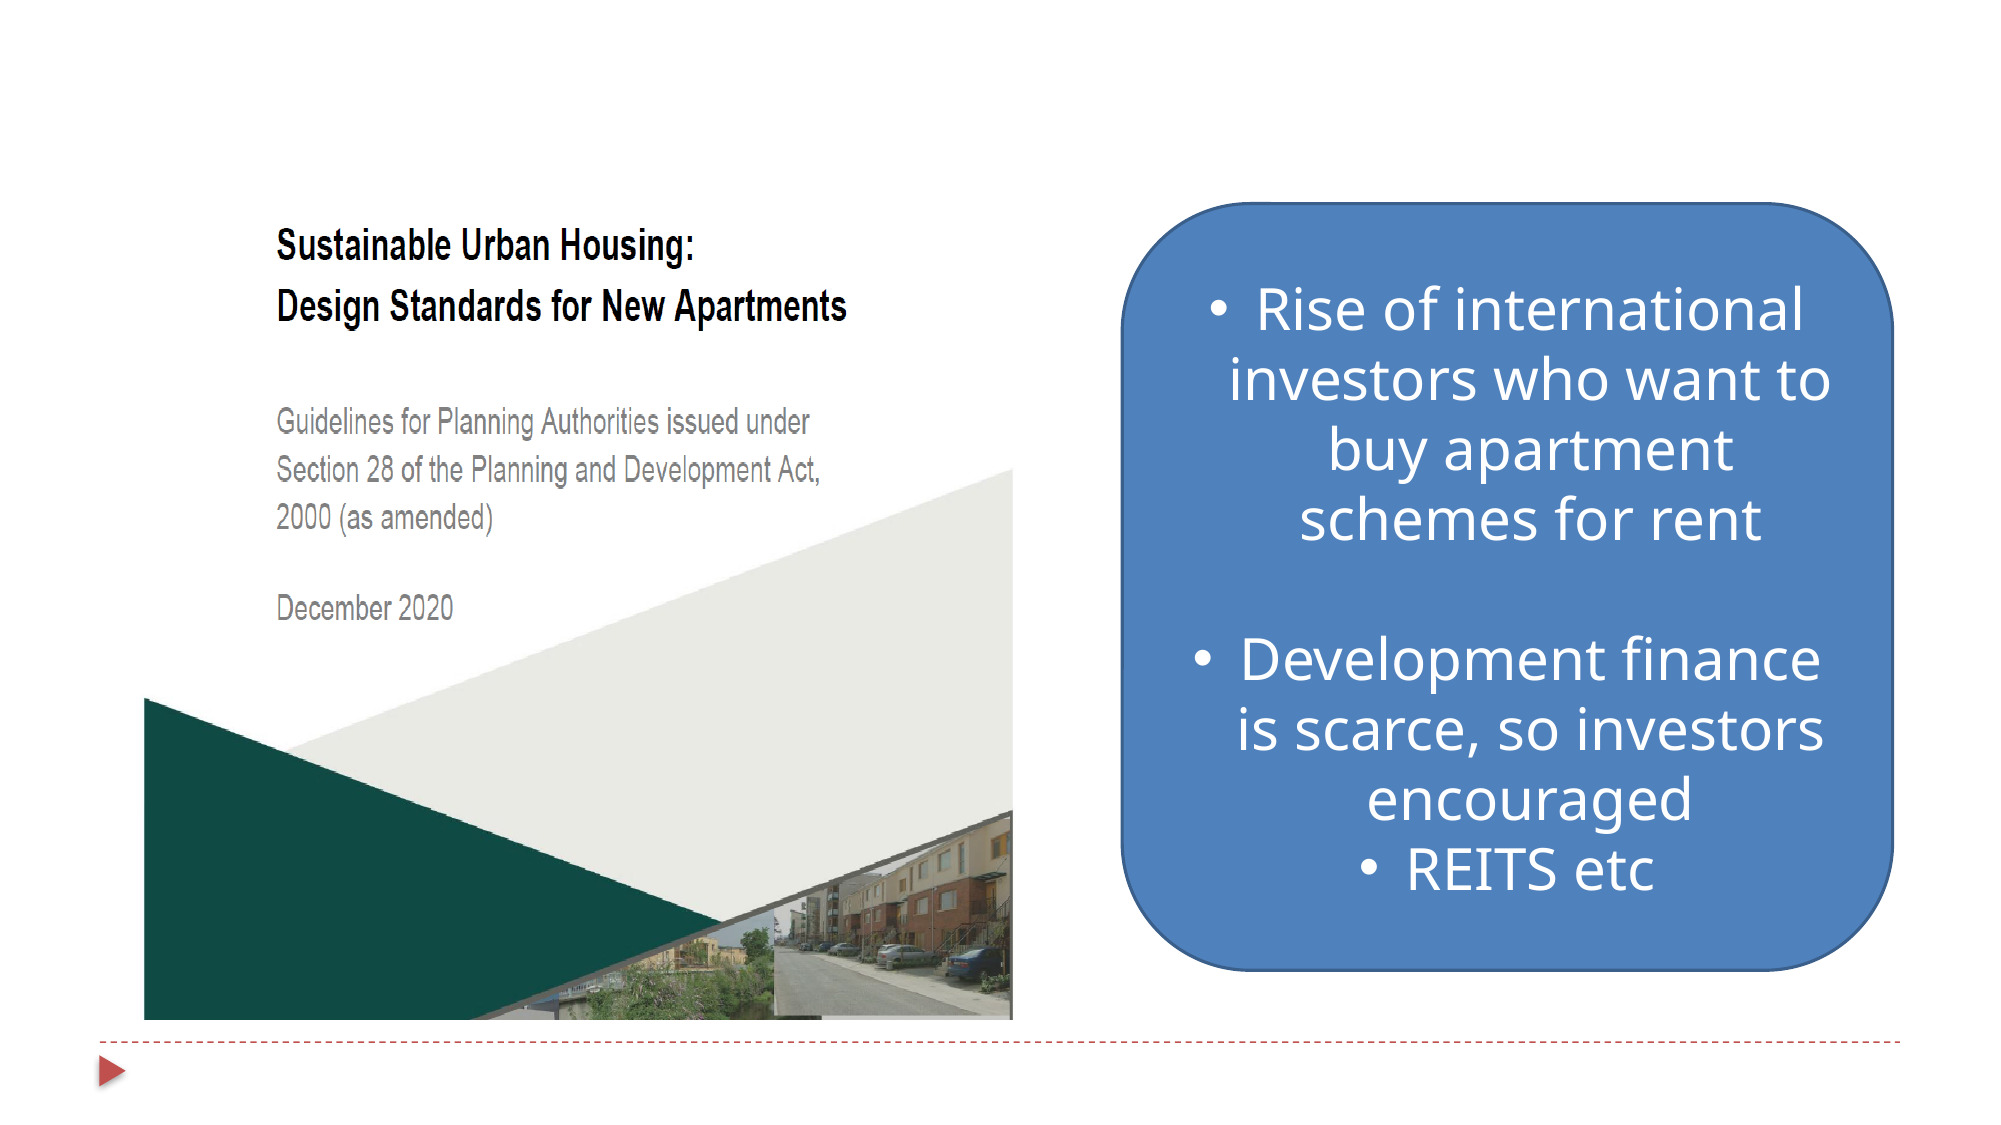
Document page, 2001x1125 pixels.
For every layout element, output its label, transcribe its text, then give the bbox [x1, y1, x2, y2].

text_box Rise of international investors who want to buy apartment schemes for rent Development finance is scarce, so investors encouraged REITS etc [1120, 201, 1895, 972]
picture [131, 160, 1035, 1020]
